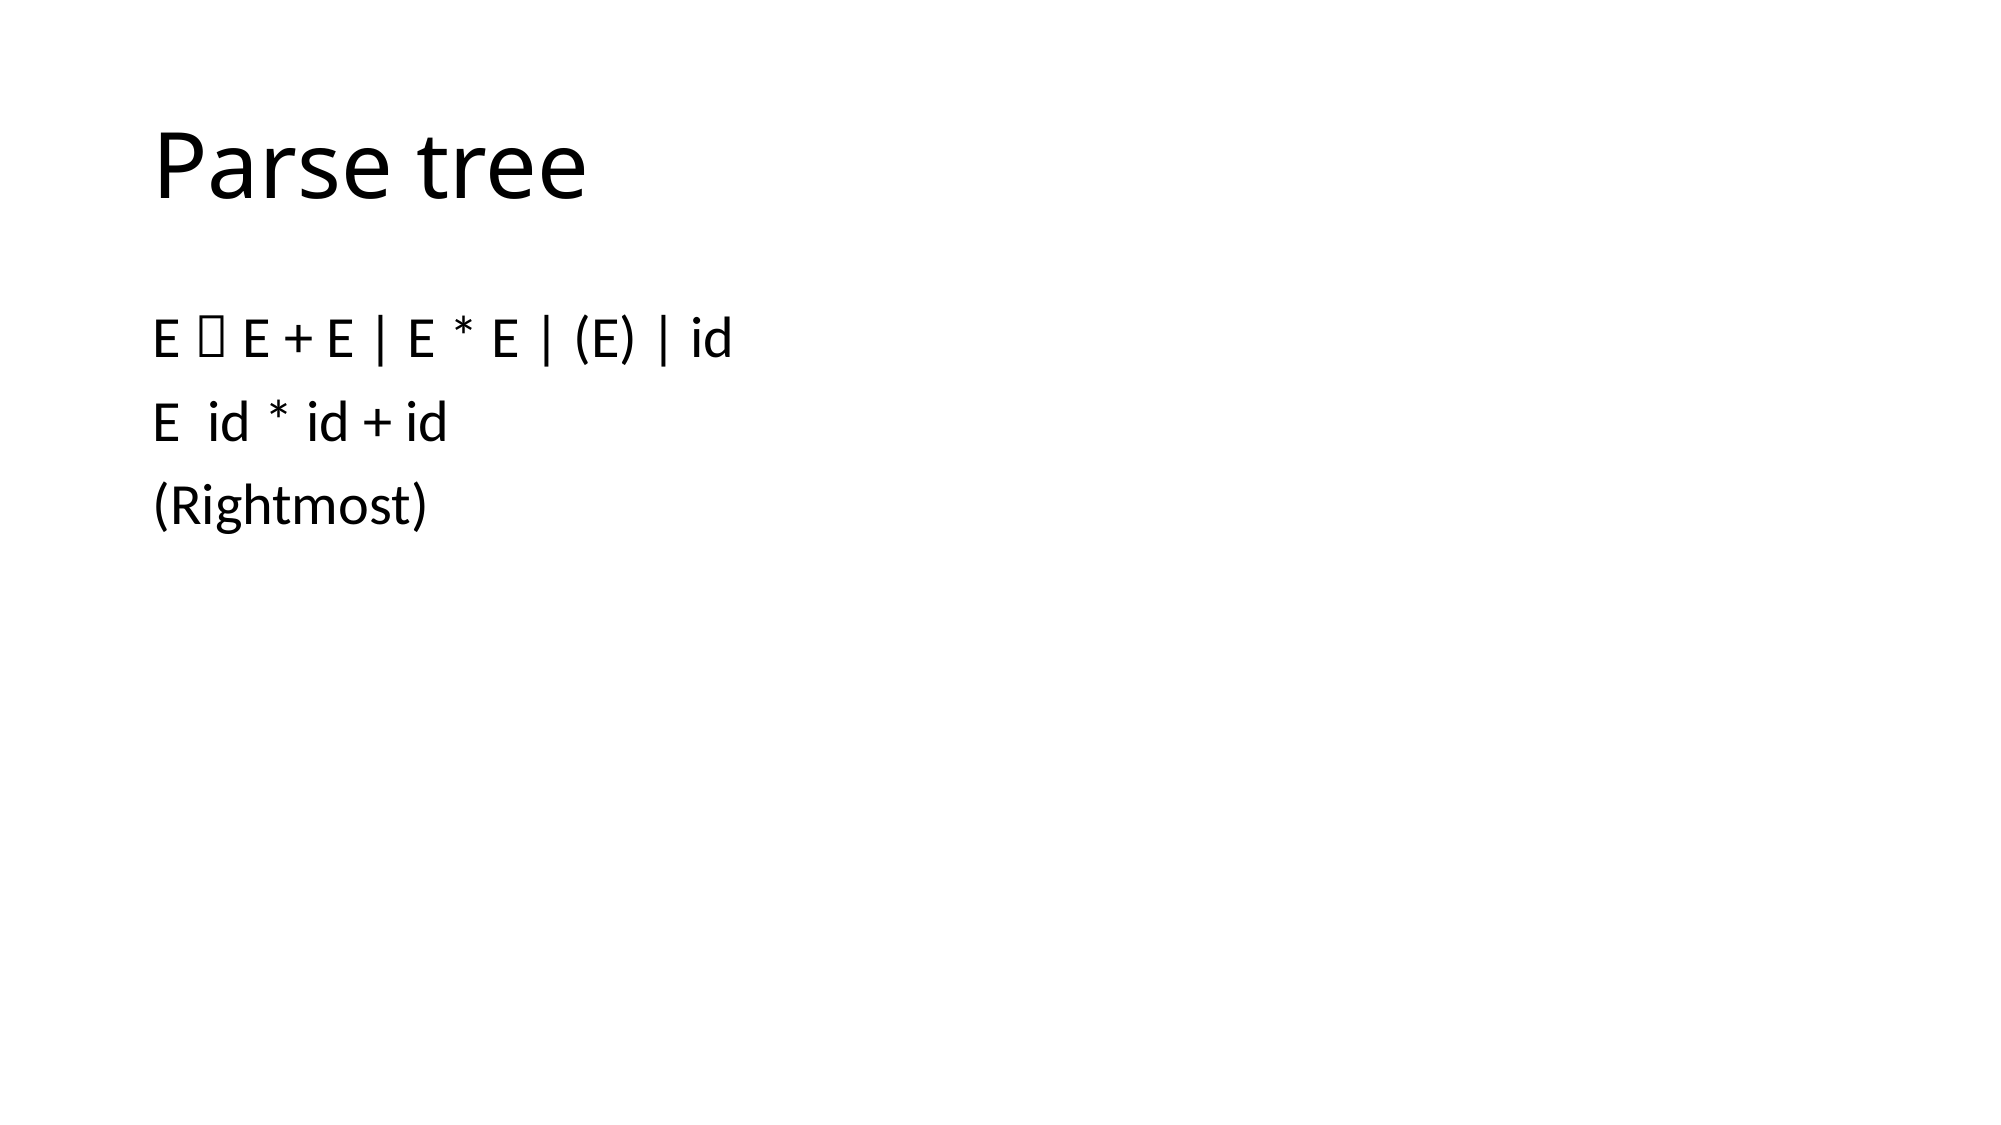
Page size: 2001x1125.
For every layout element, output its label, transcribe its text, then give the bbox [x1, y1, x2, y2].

title Parse tree [137, 59, 1863, 278]
